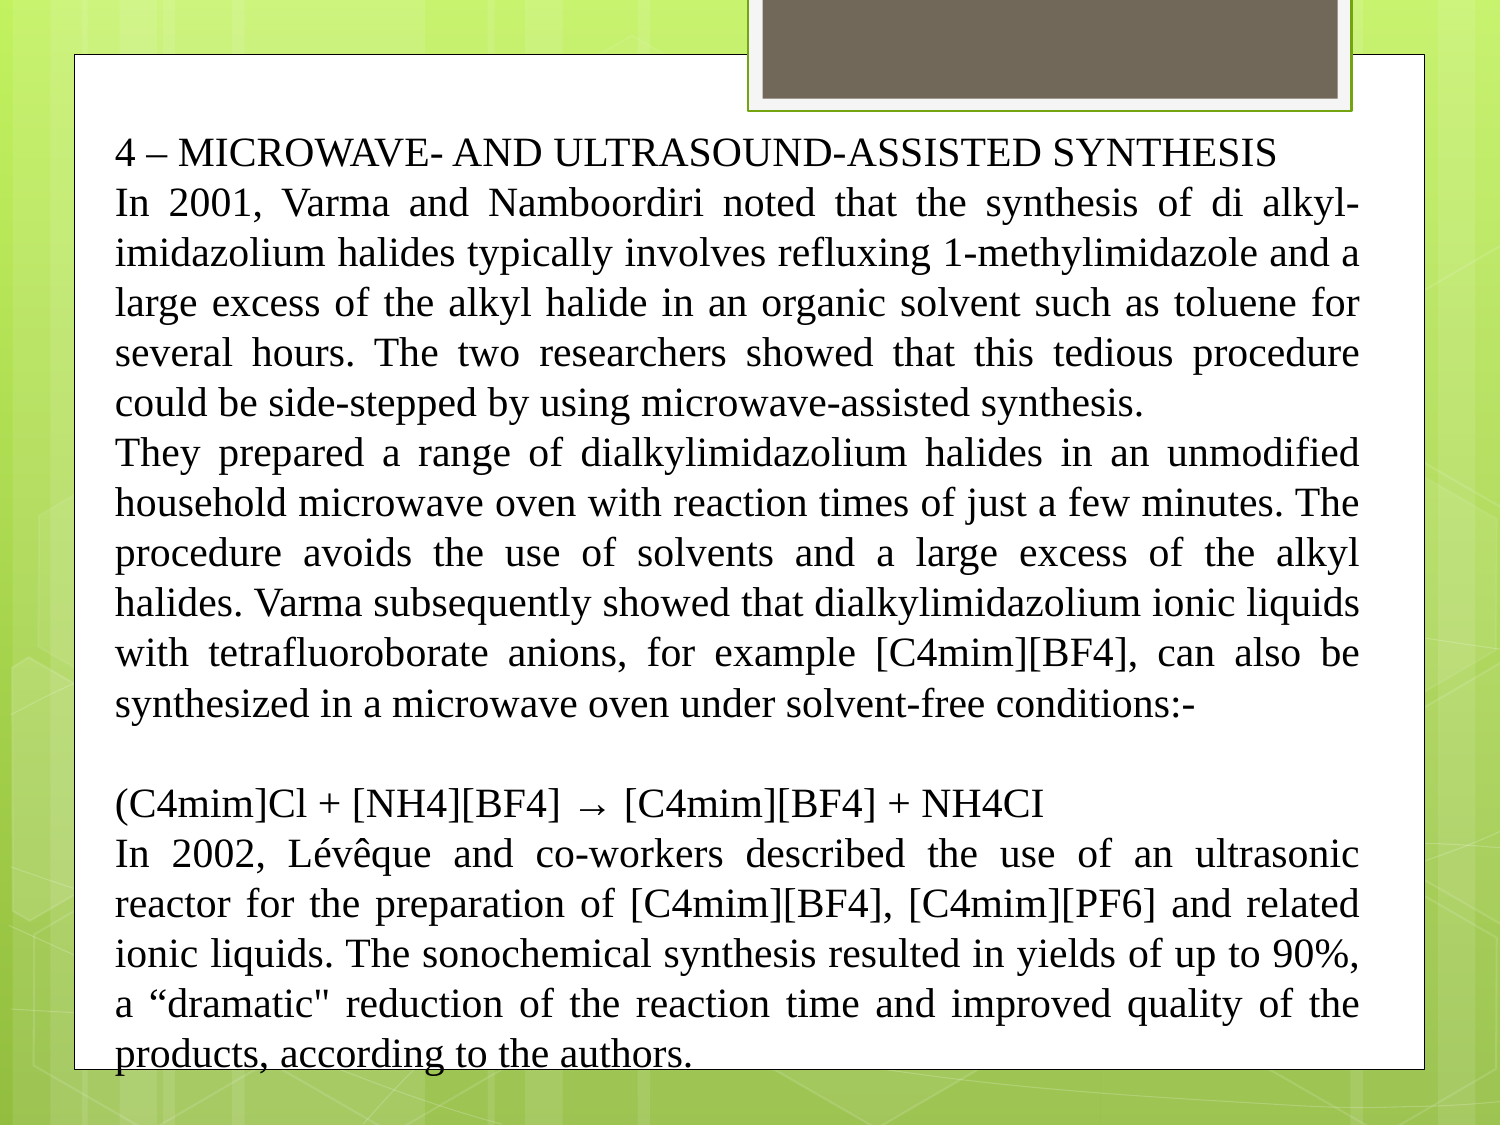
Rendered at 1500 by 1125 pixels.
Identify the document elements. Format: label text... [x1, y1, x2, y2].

text_box 4 – MICROWAVE- AND ULTRASOUND-ASSISTED SYNTHESIS In 2001, Varma and Namboordiri noted that the synthesis of di alkyl- imidazolium halides typically involves refluxing 1-methylimidazole and a large excess of the alkyl halide in an organic solvent such as toluene for several hours. The two researchers showed that this tedious procedure could be side-stepped by using microwave-assisted synthesis. They prepared a range of dialkylimidazolium halides in an unmodified household microwave oven with reaction times of just a few minutes. The procedure avoids the use of solvents and a large excess of the alkyl halides. Varma subsequently showed that dialkylimidazolium ionic liquids with tetrafluoroborate anions, for example [C4mim][BF4], can also be synthesized in a microwave oven under solvent-free conditions:- (C4mim]Cl + [NH4][BF4] → [C4mim][BF4] + NH4CI In 2002, Lévêque and co-workers described the use of an ultrasonic reactor for the preparation of [C4mim][BF4], [C4mim][PF6] and related ionic liquids. The sonochemical synthesis resulted in yields of up to 90%, a “dramatic" reduction of the reaction time and improved quality of the products, according to the authors. [100, 72, 1376, 1125]
